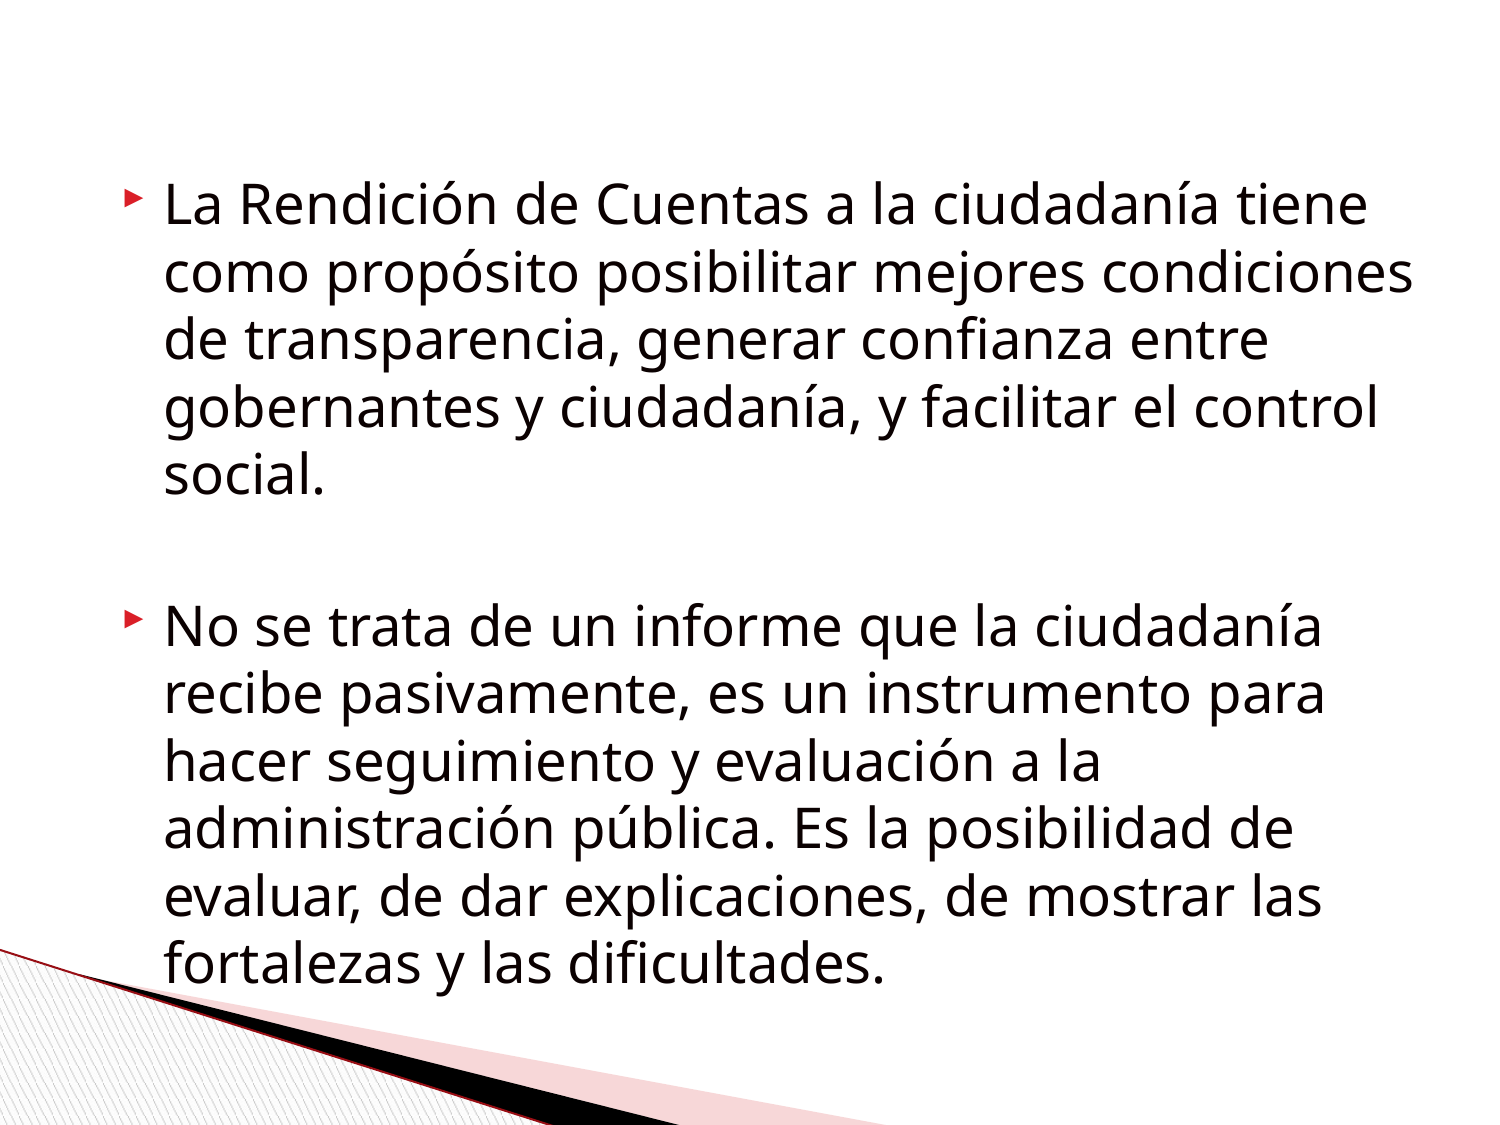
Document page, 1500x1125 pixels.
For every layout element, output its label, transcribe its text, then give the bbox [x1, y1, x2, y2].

list La Rendición de Cuentas a la ciudadanía tiene como propósito posibilitar mejores condiciones de transparencia, generar confianza entre gobernantes y ciudadanía, y facilitar el control social. No se trata de un informe que la ciudadanía recibe pasivamente, es un instrumento para hacer seguimiento y evaluación a la administración pública. Es la posibilidad de evaluar, de dar explicaciones, de mostrar las fortalezas y las dificultades. [88, 160, 1439, 1024]
